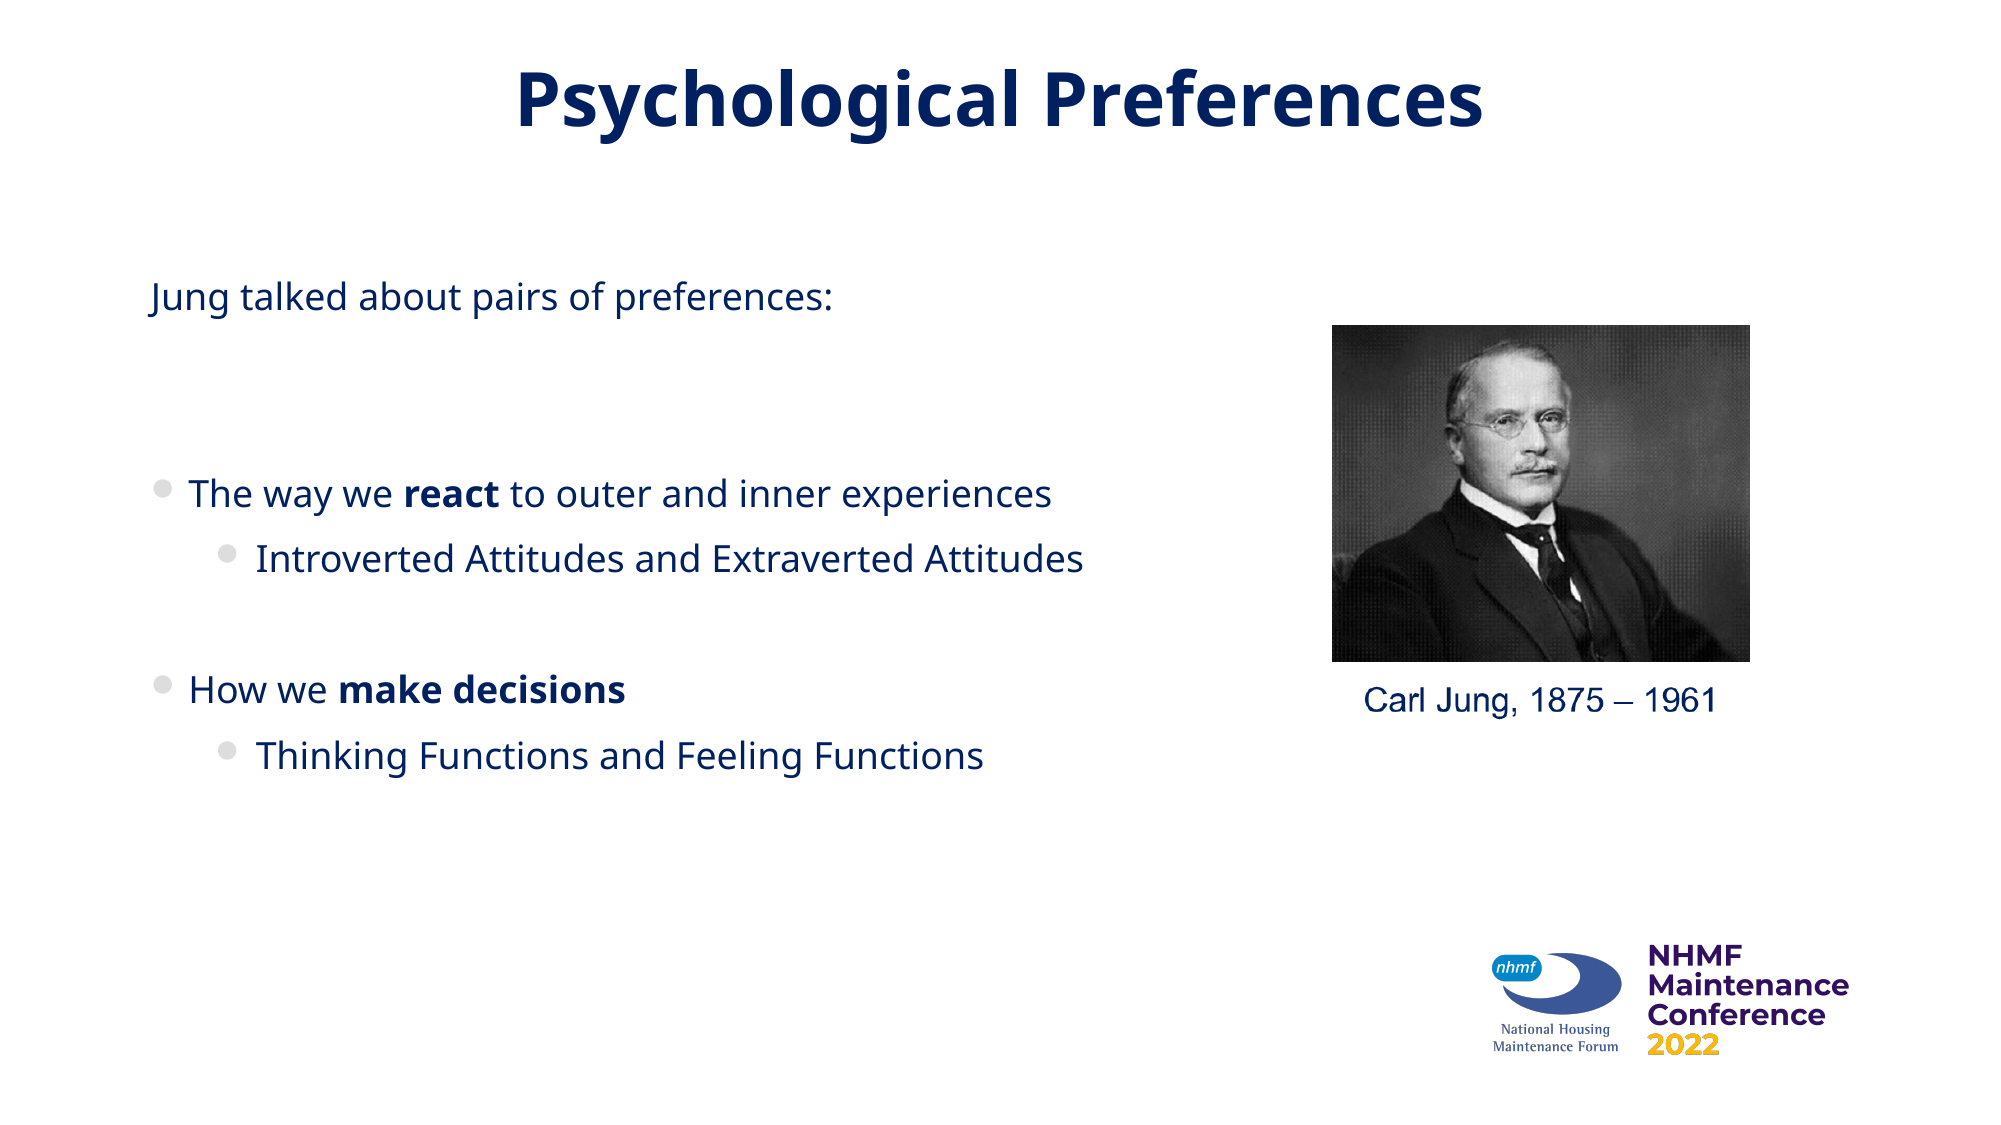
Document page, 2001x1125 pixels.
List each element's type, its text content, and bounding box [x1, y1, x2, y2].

picture [1332, 325, 1750, 800]
title Psychological Preferences [249, 53, 1750, 150]
picture [1487, 931, 1876, 1072]
text_box Jung talked about pairs of preferences: The way we react to outer and inner experiences Introverted Attitudes and Extraverted Attitudes How we make decisions Thinking Functions and Feeling Functions [136, 271, 1136, 934]
